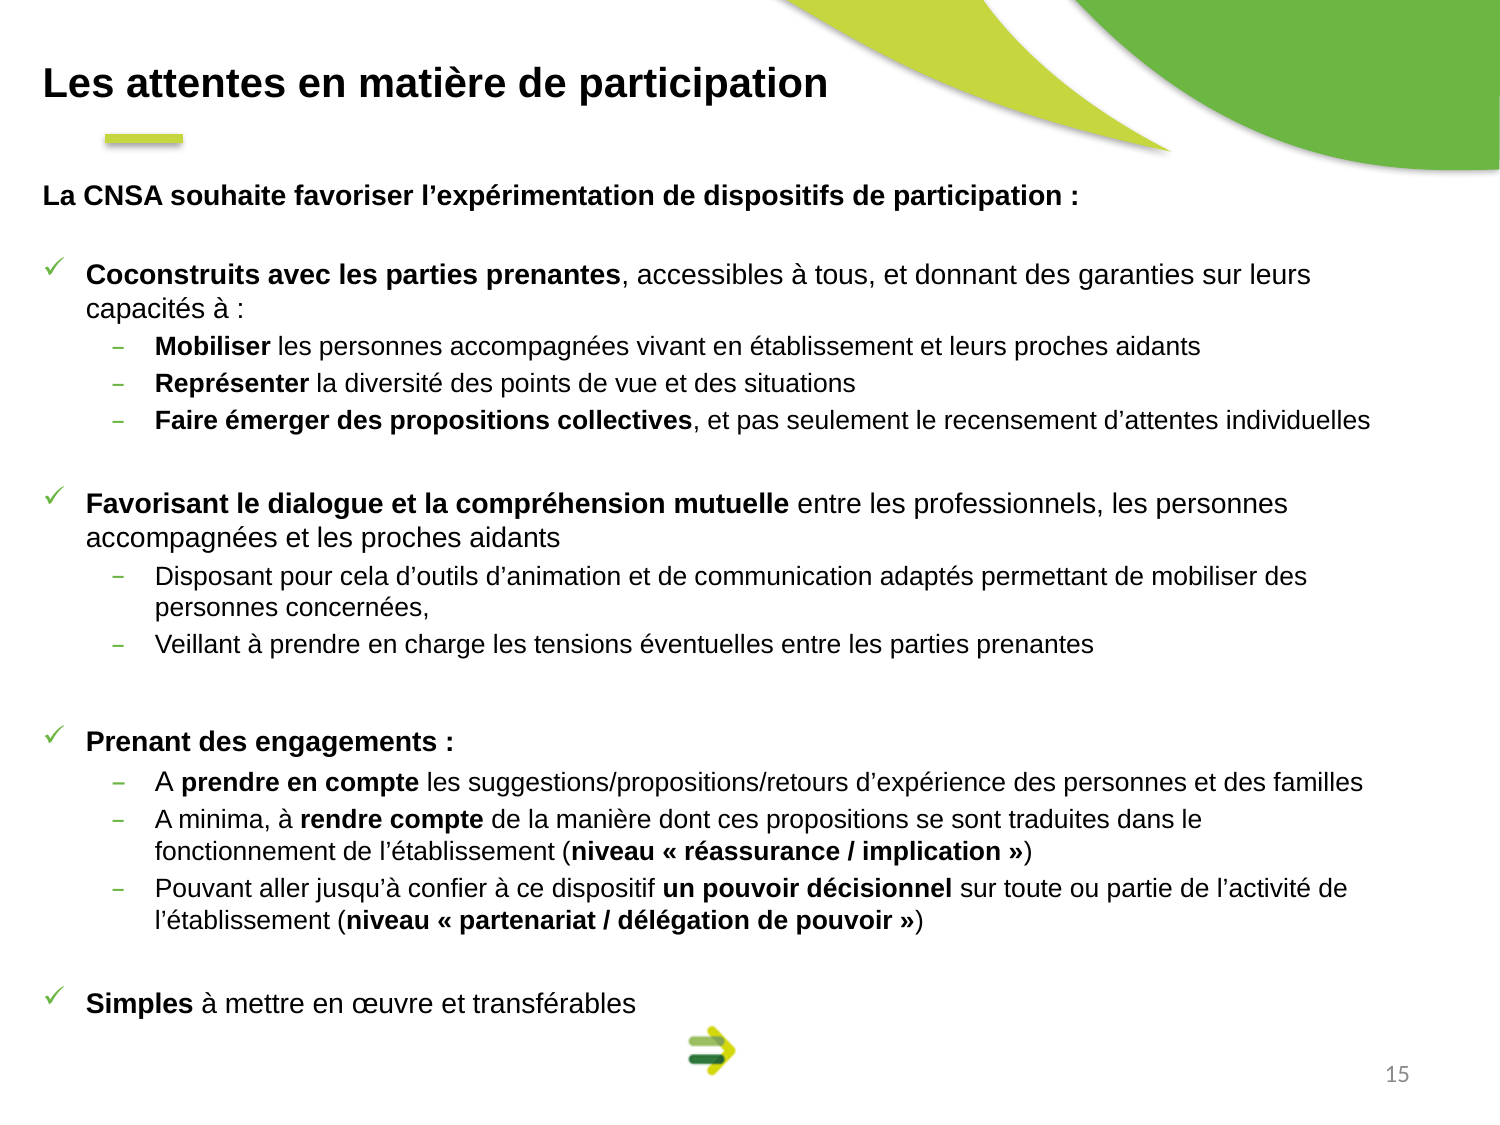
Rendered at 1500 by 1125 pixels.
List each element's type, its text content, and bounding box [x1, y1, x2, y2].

list La CNSA souhaite favoriser l’expérimentation de dispositifs de participation : Coconstruits avec les parties prenantes, accessibles à tous, et donnant des garanties sur leurs capacités à : Mobiliser les personnes accompagnées vivant en établissement et leurs proches aidants Représenter la diversité des points de vue et des situations Faire émerger des propositions collectives, et pas seulement le recensement d’attentes individuelles Favorisant le dialogue et la compréhension mutuelle entre les professionnels, les personnes accompagnées et les proches aidants Disposant pour cela d’outils d’animation et de communication adaptés permettant de mobiliser des personnes concernées, Veillant à prendre en charge les tensions éventuelles entre les parties prenantes Prenant des engagements : A prendre en compte les suggestions/propositions/retours d’expérience des personnes et des familles A minima, à rendre compte de la manière dont ces propositions se sont traduites dans le fonctionnement de l’établissement (niveau « réassurance / implication ») Pouvant aller jusqu’à confier à ce dispositif un pouvoir décisionnel sur toute ou partie de l’activité de l’établissement (niveau « partenariat / délégation de pouvoir ») Simples à mettre en œuvre et transférables [42, 169, 1380, 1091]
picture [671, 1018, 751, 1088]
list Les attentes en matière de participation [42, 48, 1337, 127]
slide_number 15 [1074, 1042, 1425, 1103]
